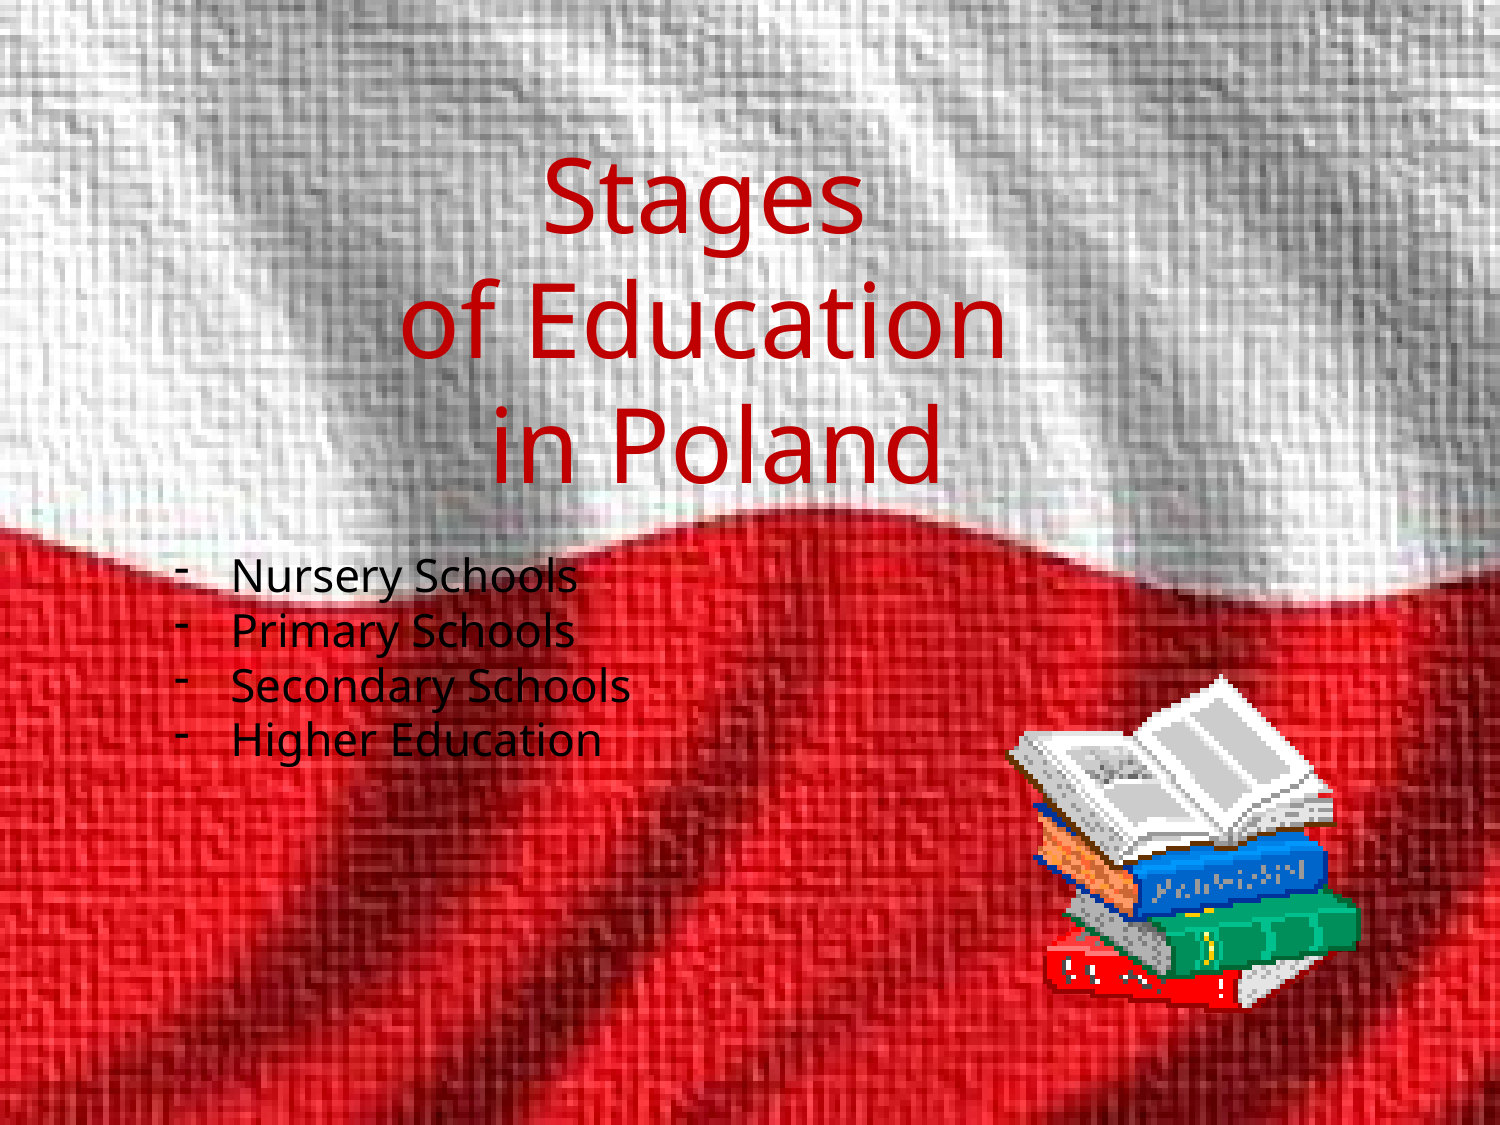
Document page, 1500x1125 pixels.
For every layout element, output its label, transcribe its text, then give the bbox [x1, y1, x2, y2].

text_box Nursery Schools Primary Schools Secondary Schools Higher Education [159, 538, 987, 774]
picture [0, 0, 1500, 1125]
title Stages of Education in Poland [189, 78, 1247, 555]
